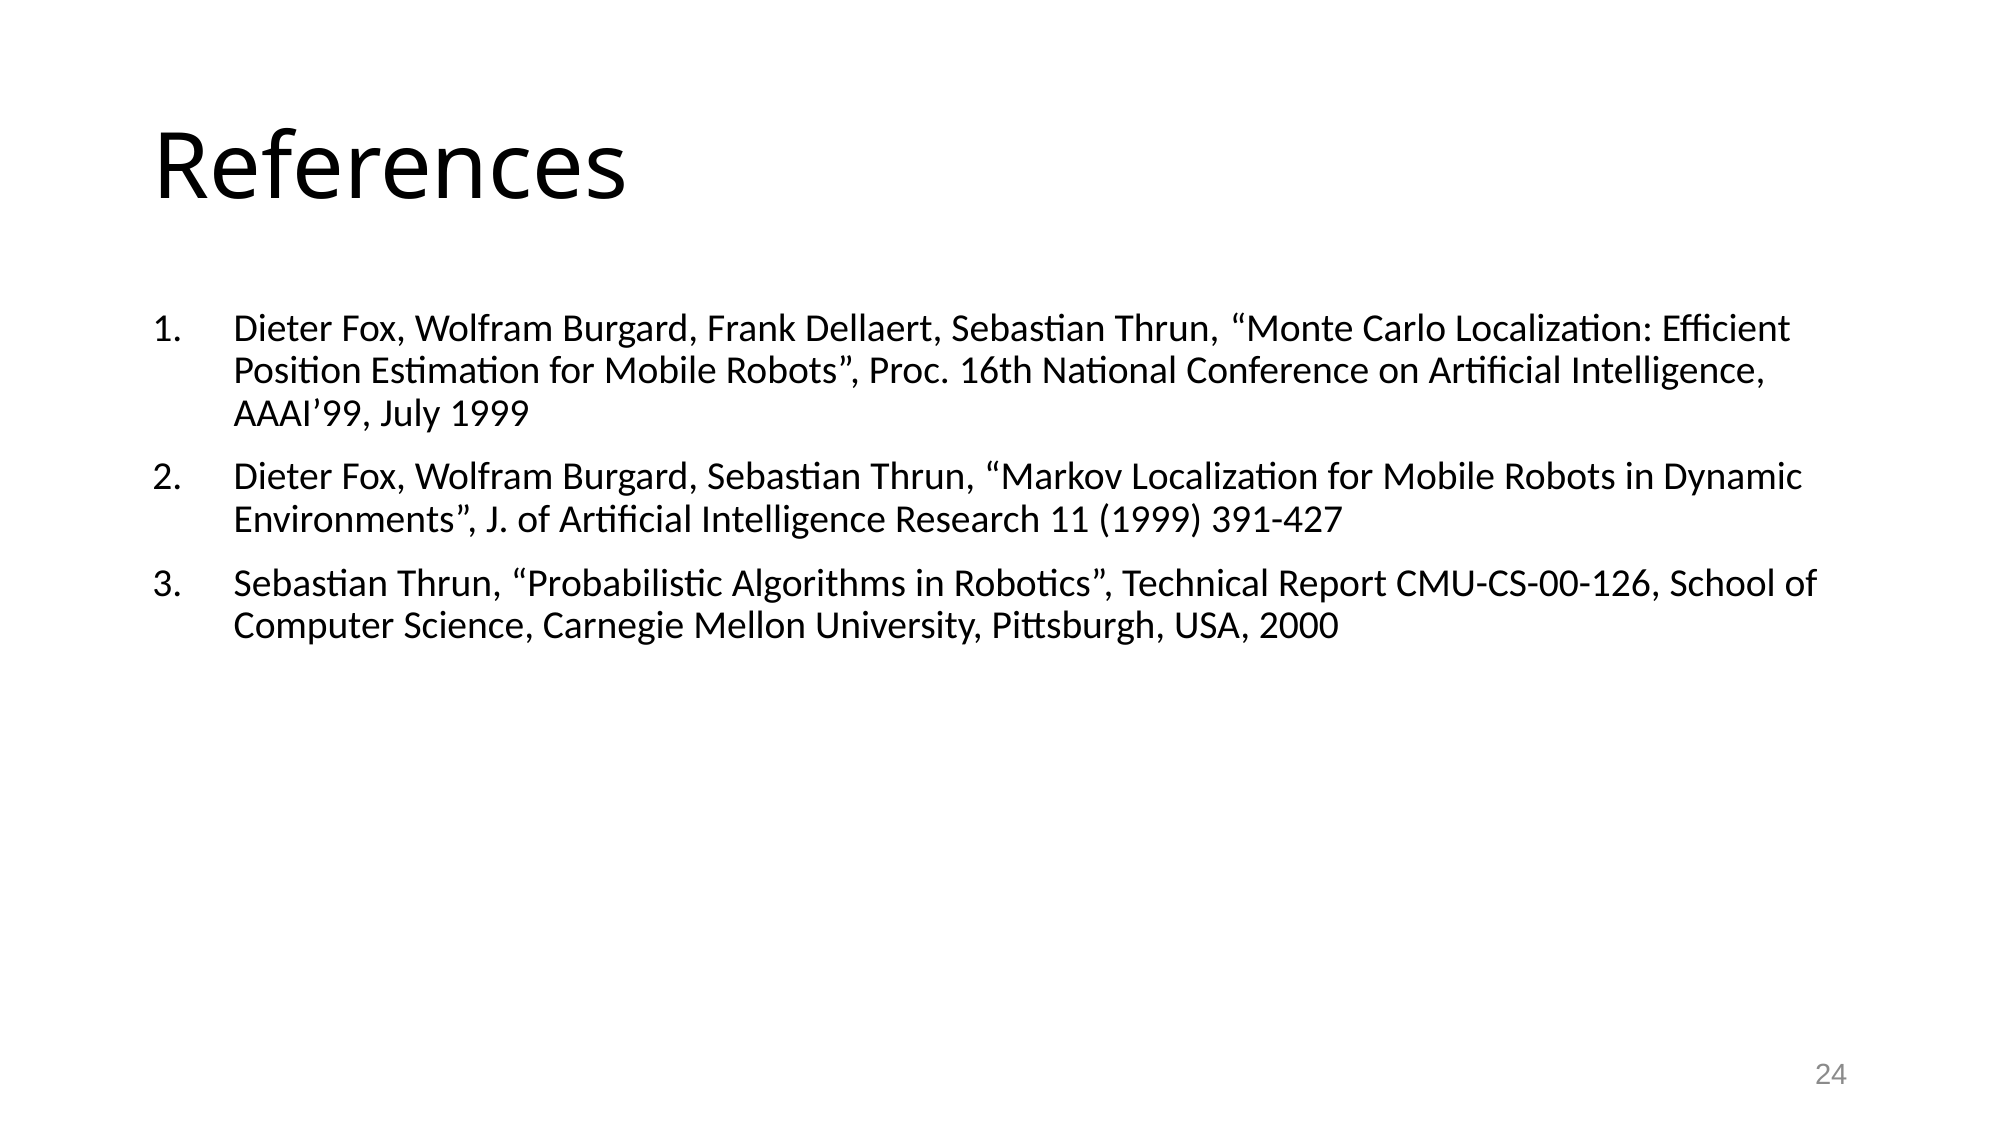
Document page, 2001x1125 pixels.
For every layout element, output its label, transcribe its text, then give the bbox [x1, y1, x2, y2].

slide_number 24 [1412, 1042, 1863, 1103]
title References [137, 59, 1863, 278]
list Dieter Fox, Wolfram Burgard, Frank Dellaert, Sebastian Thrun, “Monte Carlo Localization: Efficient Position Estimation for Mobile Robots”, Proc. 16th National Conference on Artificial Intelligence, AAAI’99, July 1999 Dieter Fox, Wolfram Burgard, Sebastian Thrun, “Markov Localization for Mobile Robots in Dynamic Environments”, J. of Artificial Intelligence Research 11 (1999) 391-427 Sebastian Thrun, “Probabilistic Algorithms in Robotics”, Technical Report CMU-CS-00-126, School of Computer Science, Carnegie Mellon University, Pittsburgh, USA, 2000 [137, 299, 1863, 1014]
